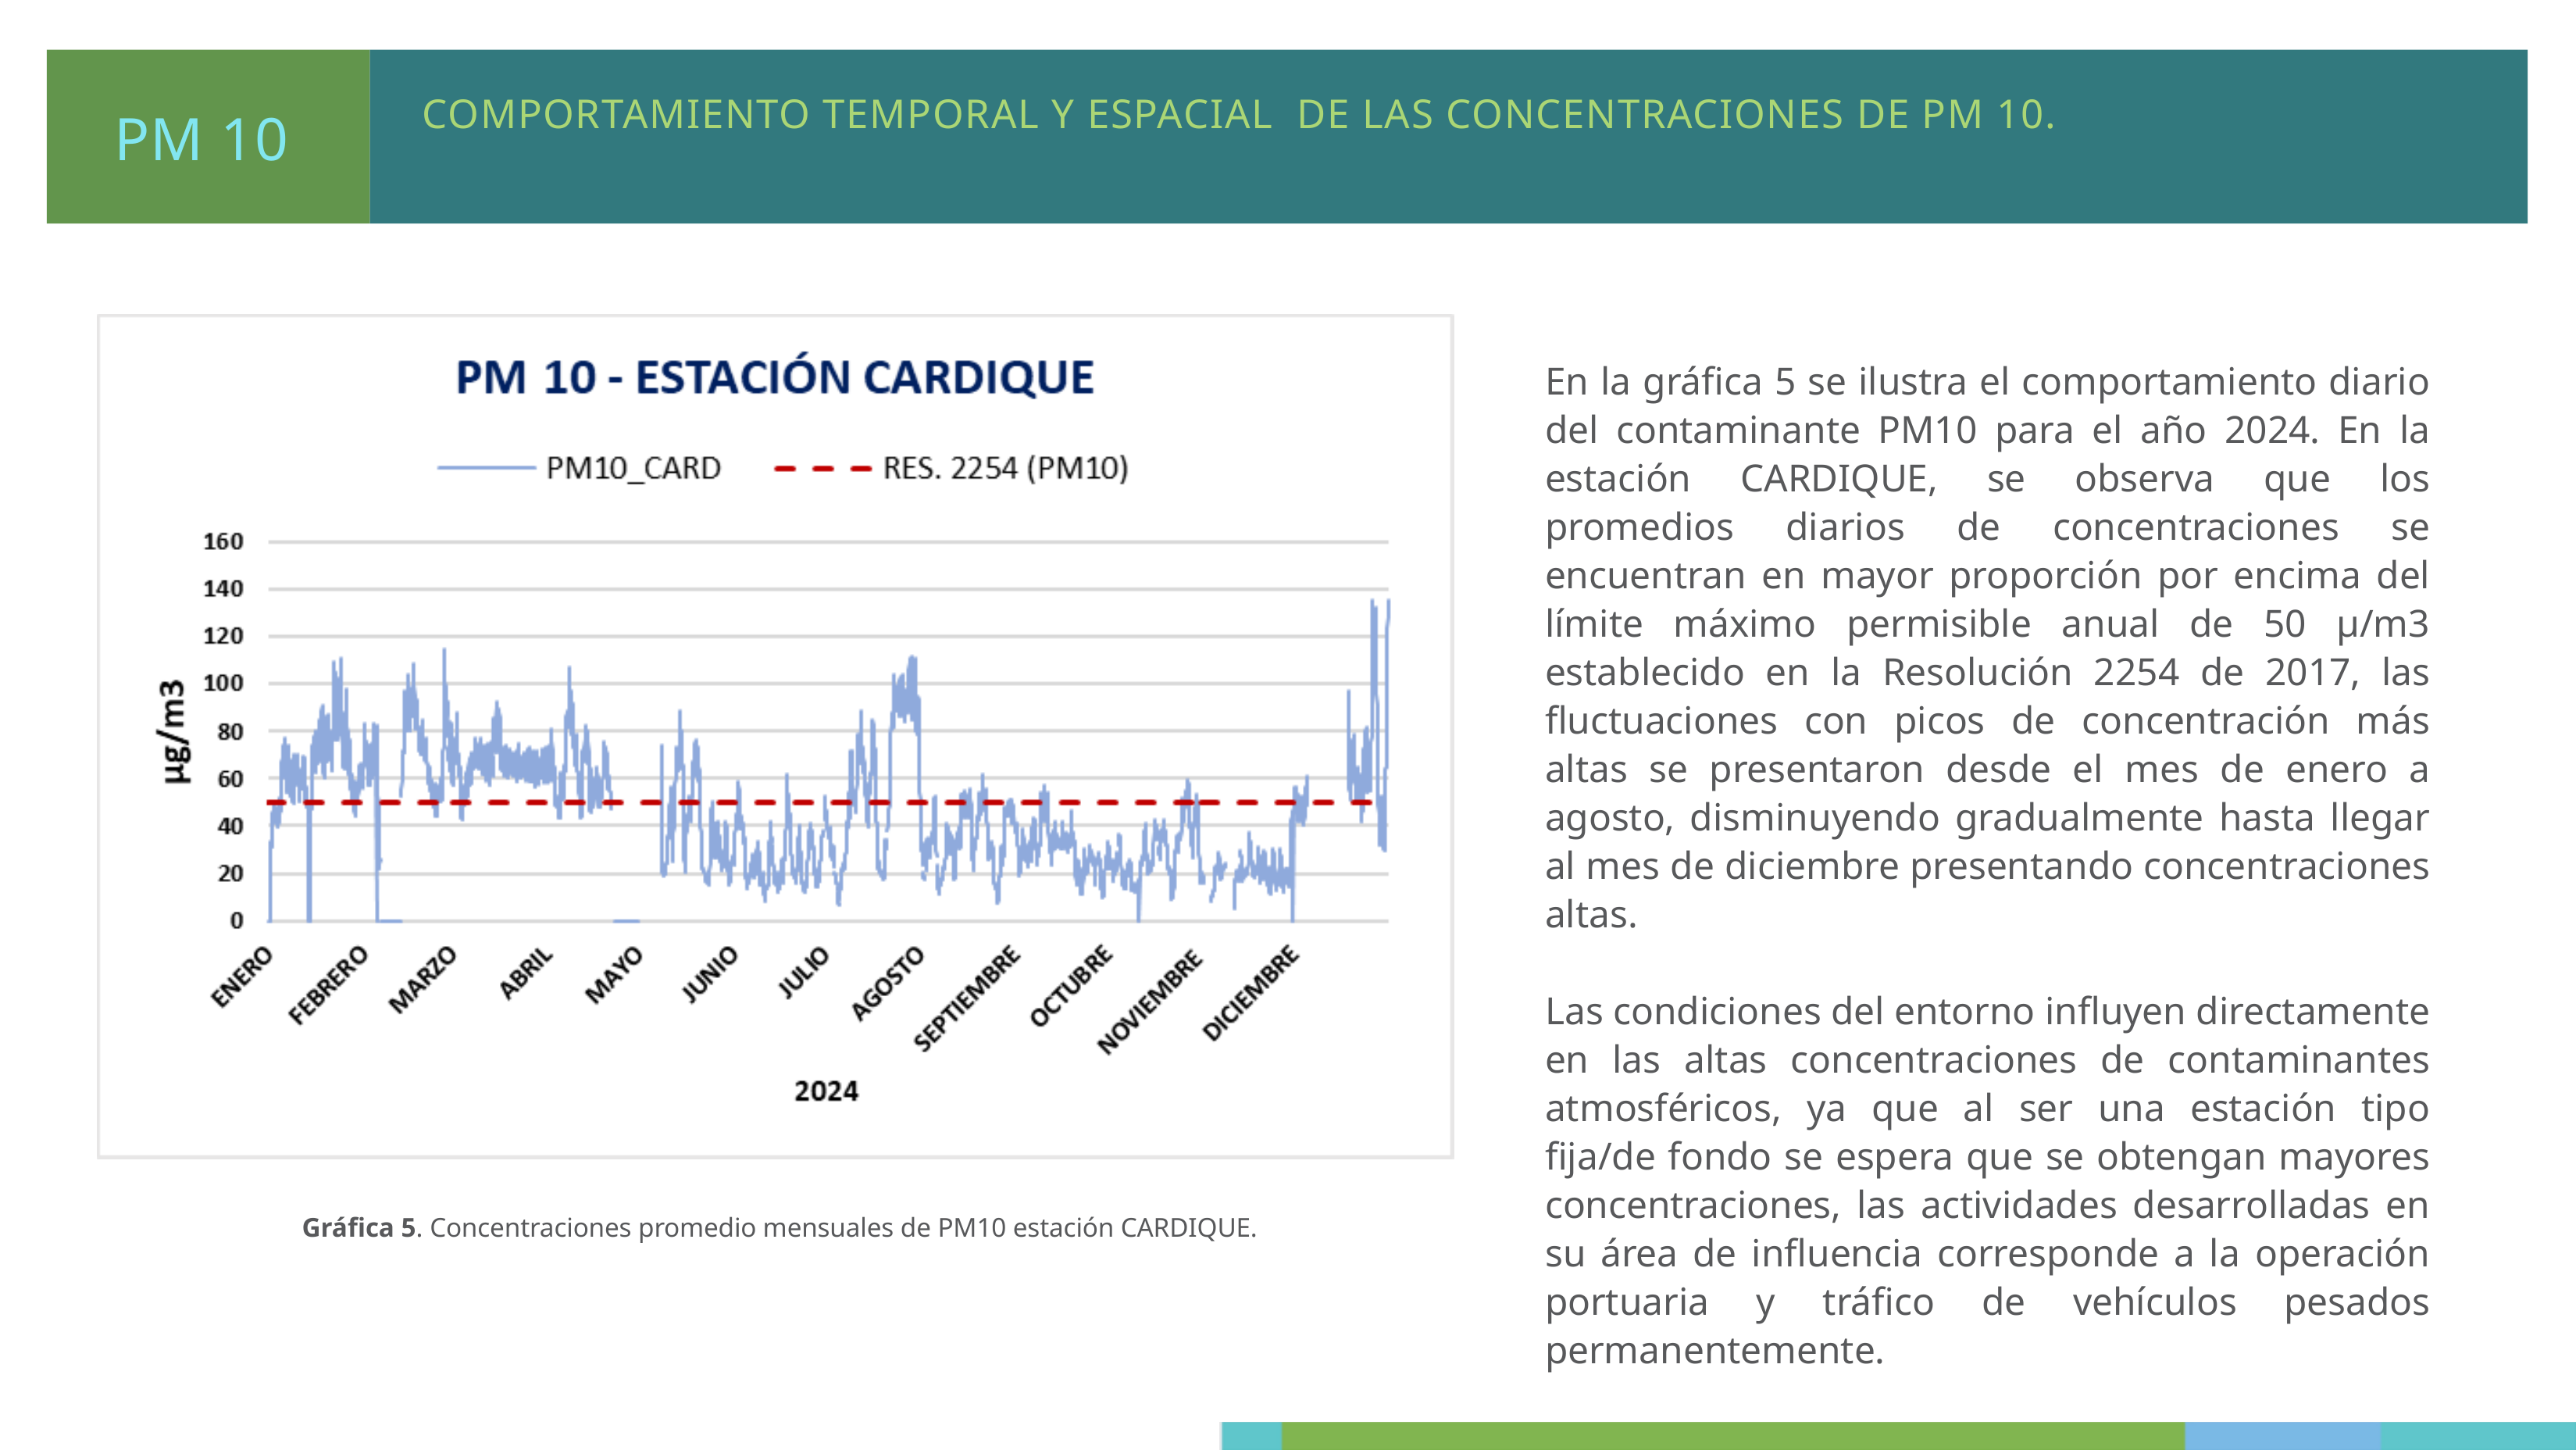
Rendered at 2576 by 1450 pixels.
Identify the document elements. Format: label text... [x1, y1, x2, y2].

text_box Gráfica 5. Concentraciones promedio mensuales de PM10 estación CARDIQUE. [265, 1209, 1294, 1243]
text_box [46, 49, 2528, 224]
text_box En la gráfica 5 se ilustra el comportamiento diario del contaminante PM10 para el año 2024. En la estación CARDIQUE, se observa que los promedios diarios de concentraciones se encuentran en mayor proporción por encima del límite máximo permisible anual de 50 μ/m3 establecido en la Resolución 2254 de 2017, las fluctuaciones con picos de concentración más altas se presentaron desde el mes de enero a agosto, disminuyendo gradualmente hasta llegar al mes de diciembre presentando concentraciones altas. Las condiciones del entorno influyen directamente en las altas concentraciones de contaminantes atmosféricos, ya que al ser una estación tipo fija/de fondo se espera que se obtengan mayores concentraciones, las actividades desarrolladas en su área de influencia corresponde a la operación portuaria y tráfico de vehículos pesados permanentemente. [1496, 309, 2479, 1371]
picture [1219, 1422, 2576, 1450]
picture [96, 314, 1454, 1159]
